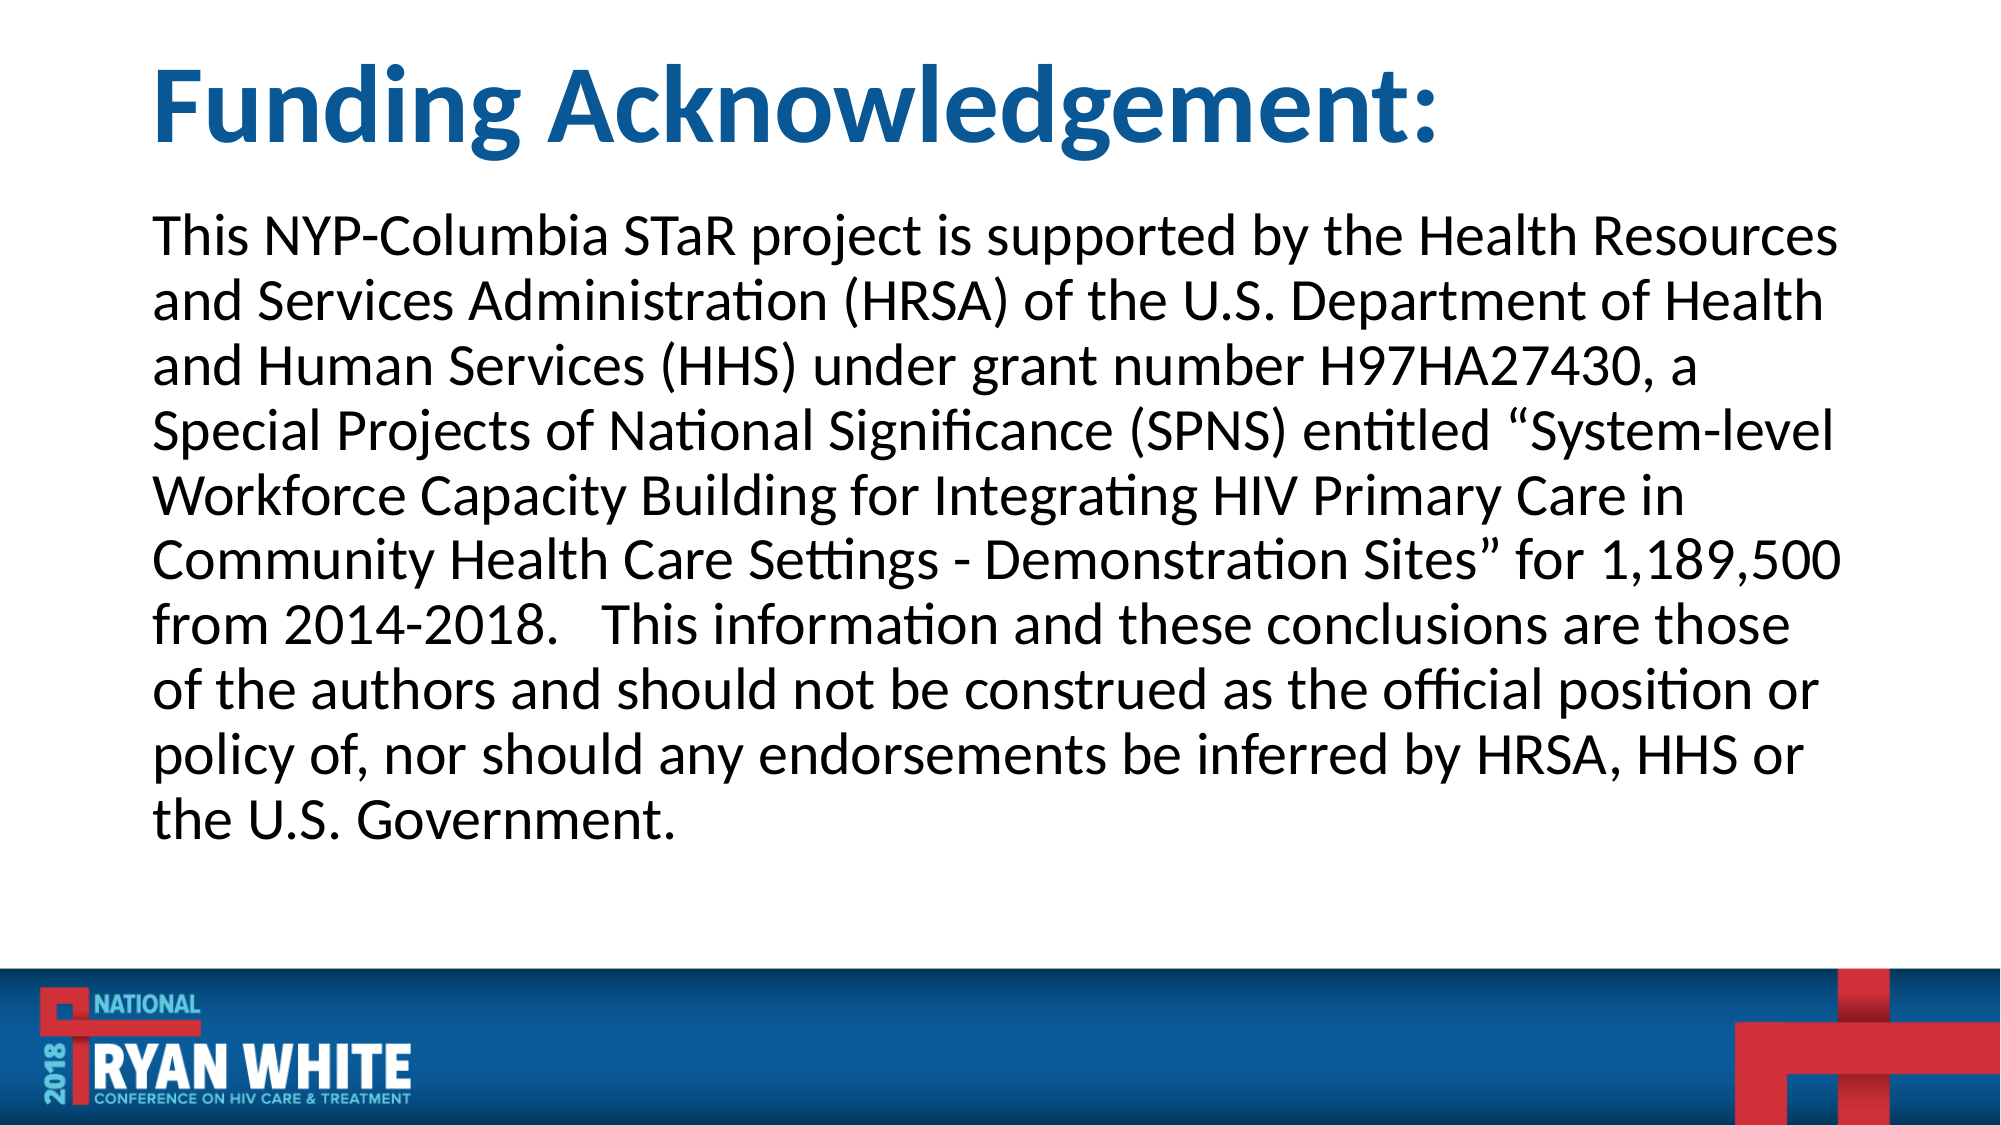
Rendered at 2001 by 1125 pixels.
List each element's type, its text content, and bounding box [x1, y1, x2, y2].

list This NYP-Columbia STaR project is supported by the Health Resources and Services Administration (HRSA) of the U.S. Department of Health and Human Services (HHS) under grant number H97HA27430, a Special Projects of National Significance (SPNS) entitled “System-level Workforce Capacity Building for Integrating HIV Primary Care in Community Health Care Settings - Demonstration Sites” for 1,189,500 from 2014-2018. This information and these conclusions are those of the authors and should not be construed as the official position or policy of, nor should any endorsements be inferred by HRSA, HHS or the U.S. Government. [137, 196, 1863, 927]
picture [0, 0, 2001, 1125]
title Funding Acknowledgement: [137, 38, 1863, 175]
